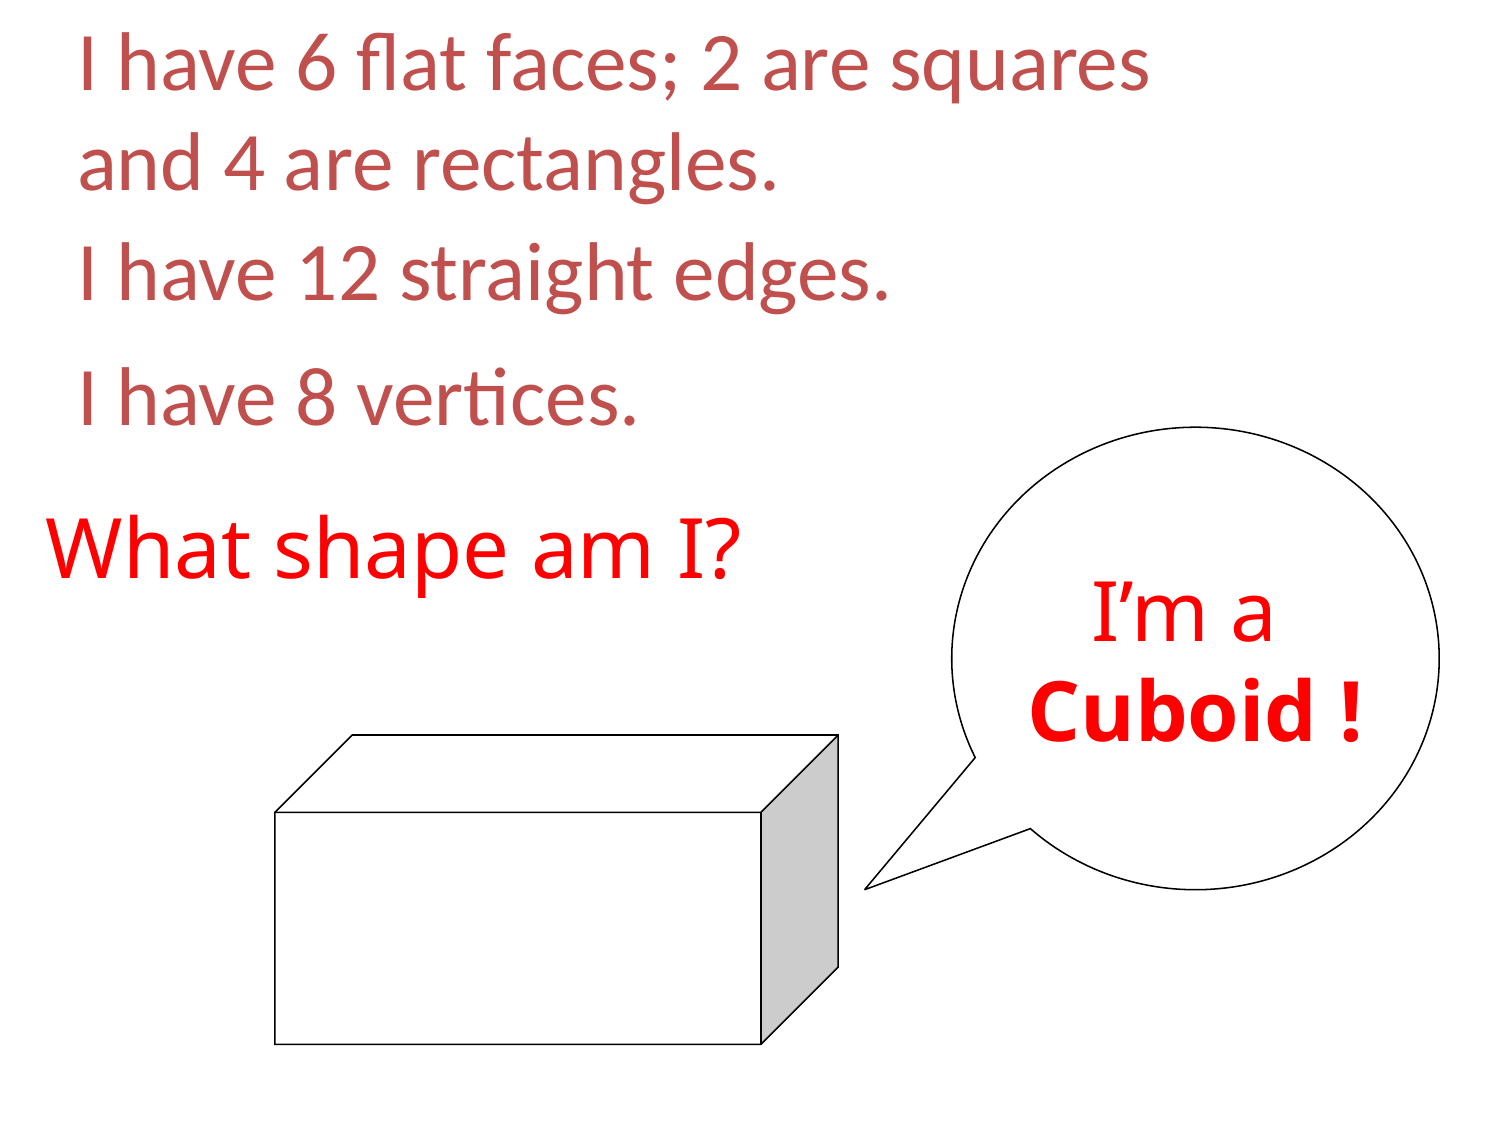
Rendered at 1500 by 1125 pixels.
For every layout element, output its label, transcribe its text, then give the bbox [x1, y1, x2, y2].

text_box D [275, 735, 837, 812]
text_box What shape am I? [31, 487, 758, 603]
text_box [274, 735, 839, 1045]
text_box I have 12 straight edges. [62, 209, 1250, 325]
text_box I’m a Cuboid ! [864, 427, 1440, 890]
text_box I have 8 vertices. [62, 334, 1250, 450]
text_box I have 6 flat faces; 2 are squares and 4 are rectangles. [62, 0, 1250, 209]
